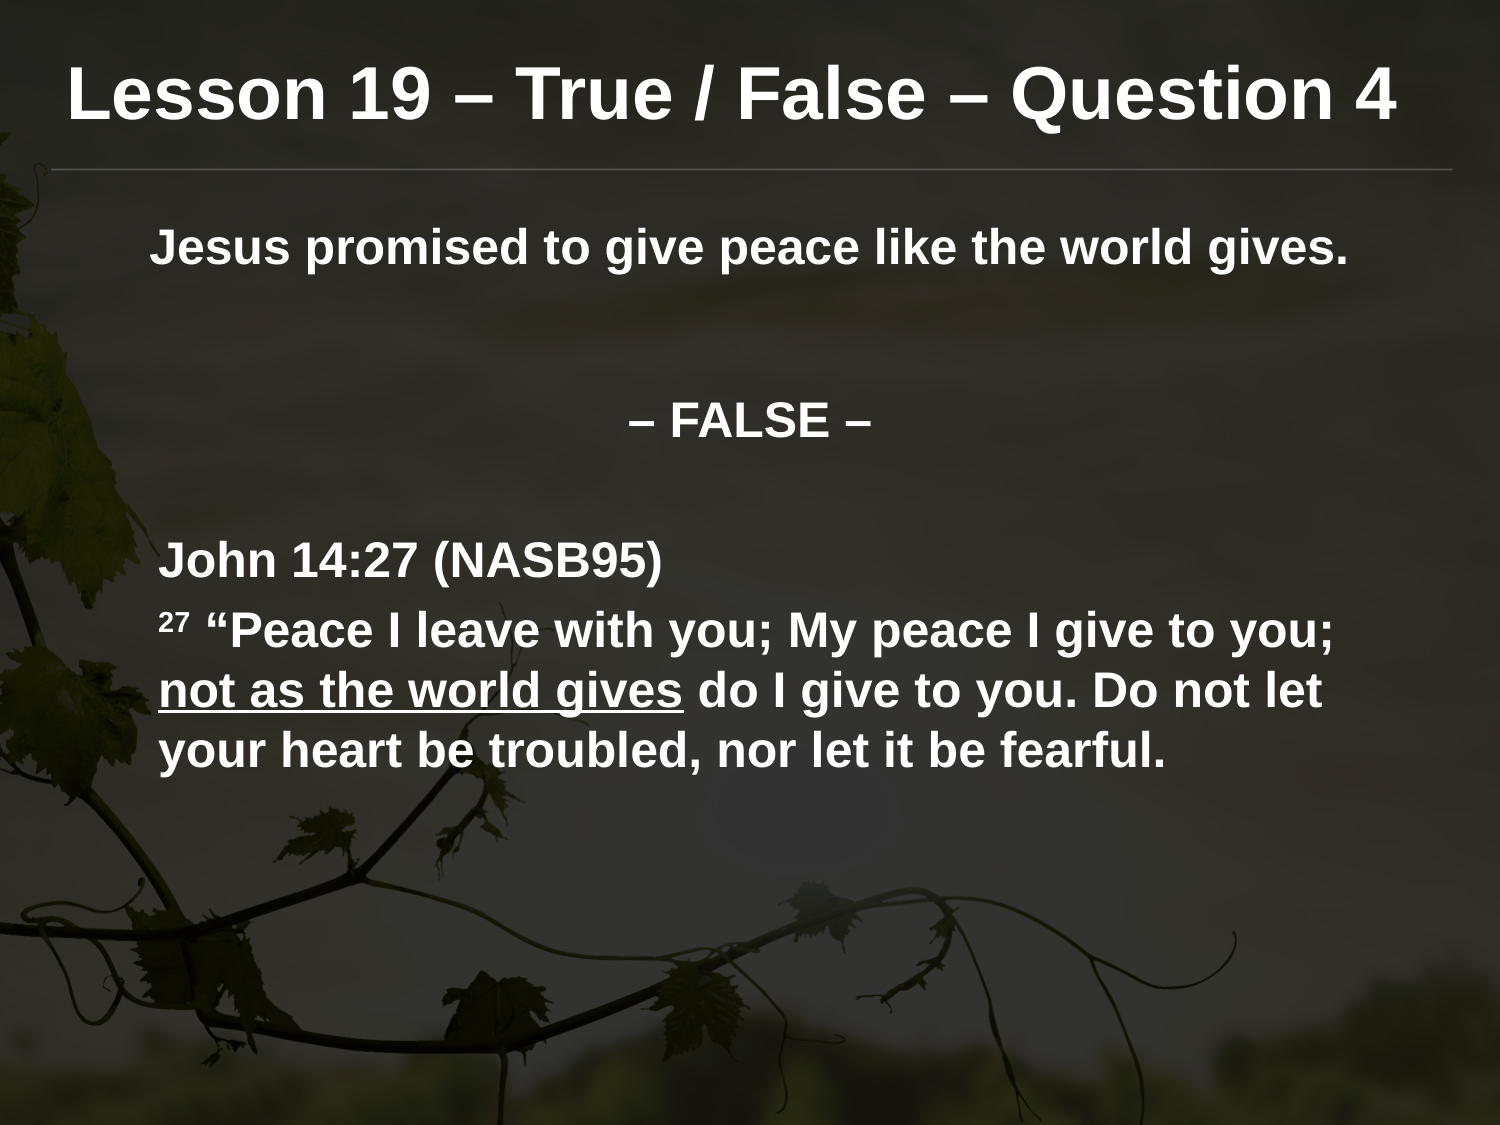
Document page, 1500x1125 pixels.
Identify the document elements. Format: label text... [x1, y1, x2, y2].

text_box Jesus promised to give peace like the world gives. [0, 207, 1500, 283]
text_box [0, 0, 1500, 207]
text_box – FALSE – John 14:27 (NASB95) 27 “Peace I leave with you; My peace I give to you; not as the world gives do I give to you. Do not let your heart be troubled, nor let it be fearful. [143, 380, 1357, 785]
text_box Lesson 19 – True / False – Question 4 [51, 37, 1449, 150]
text_box [0, 283, 1500, 1125]
